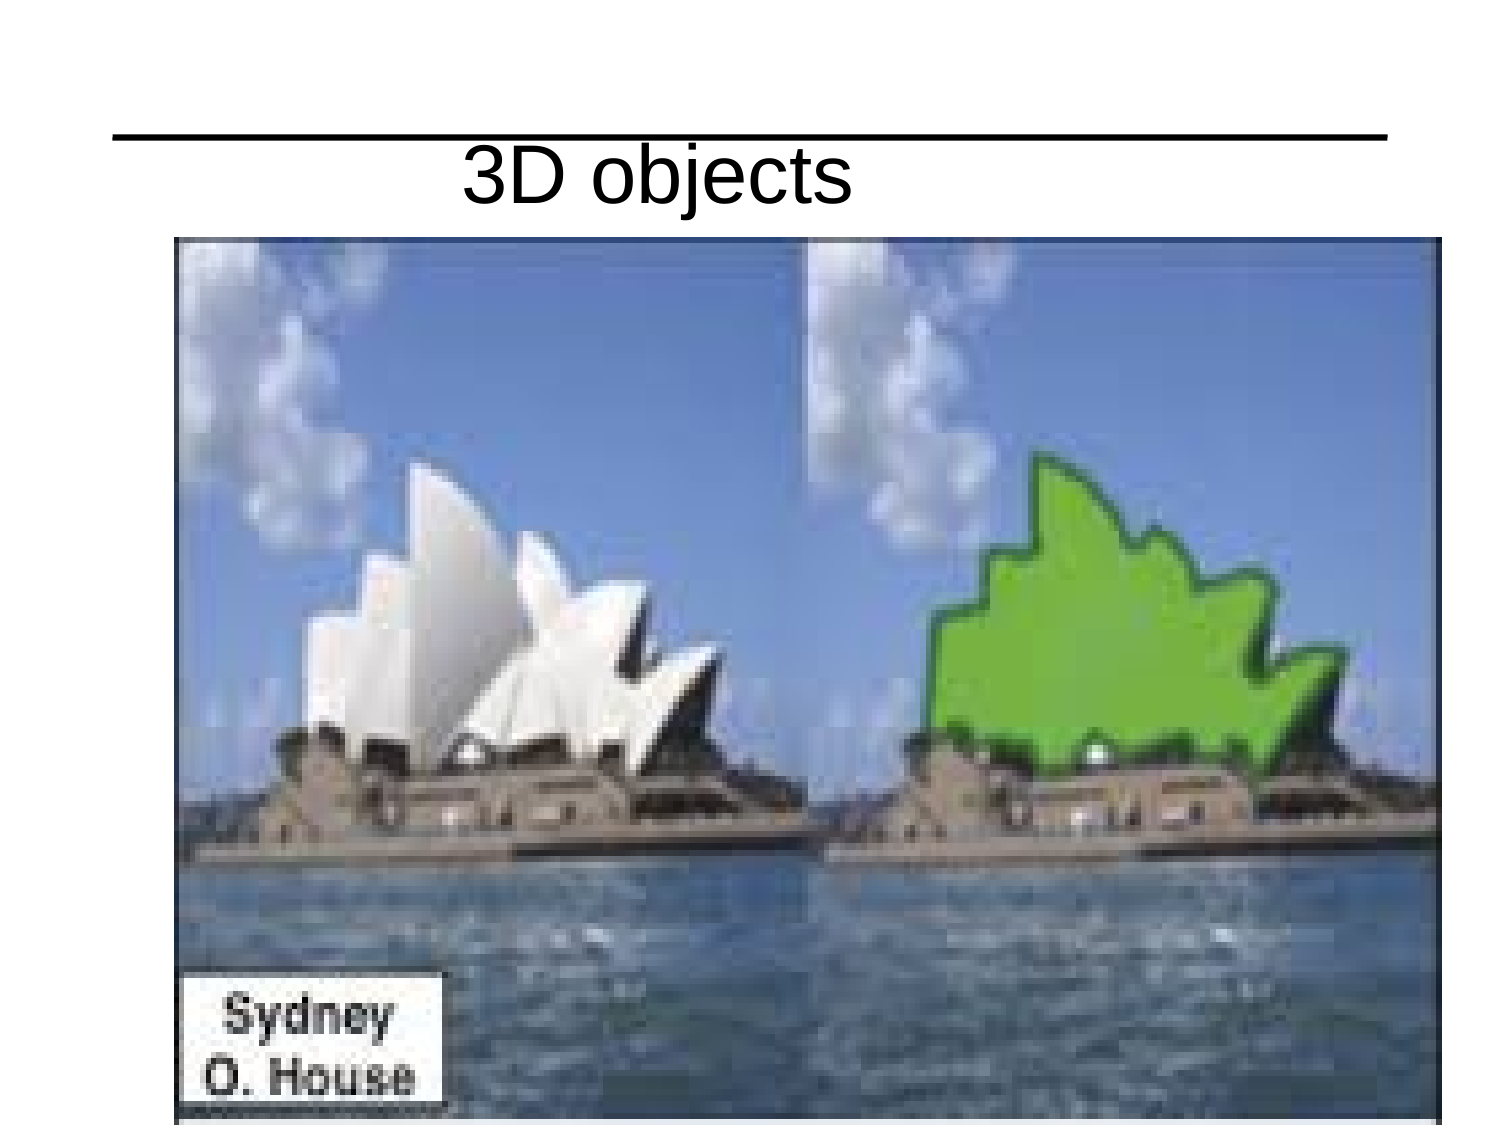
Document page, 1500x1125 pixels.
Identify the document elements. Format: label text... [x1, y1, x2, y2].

picture [174, 237, 1442, 1125]
text_box 3D objects [446, 112, 870, 228]
